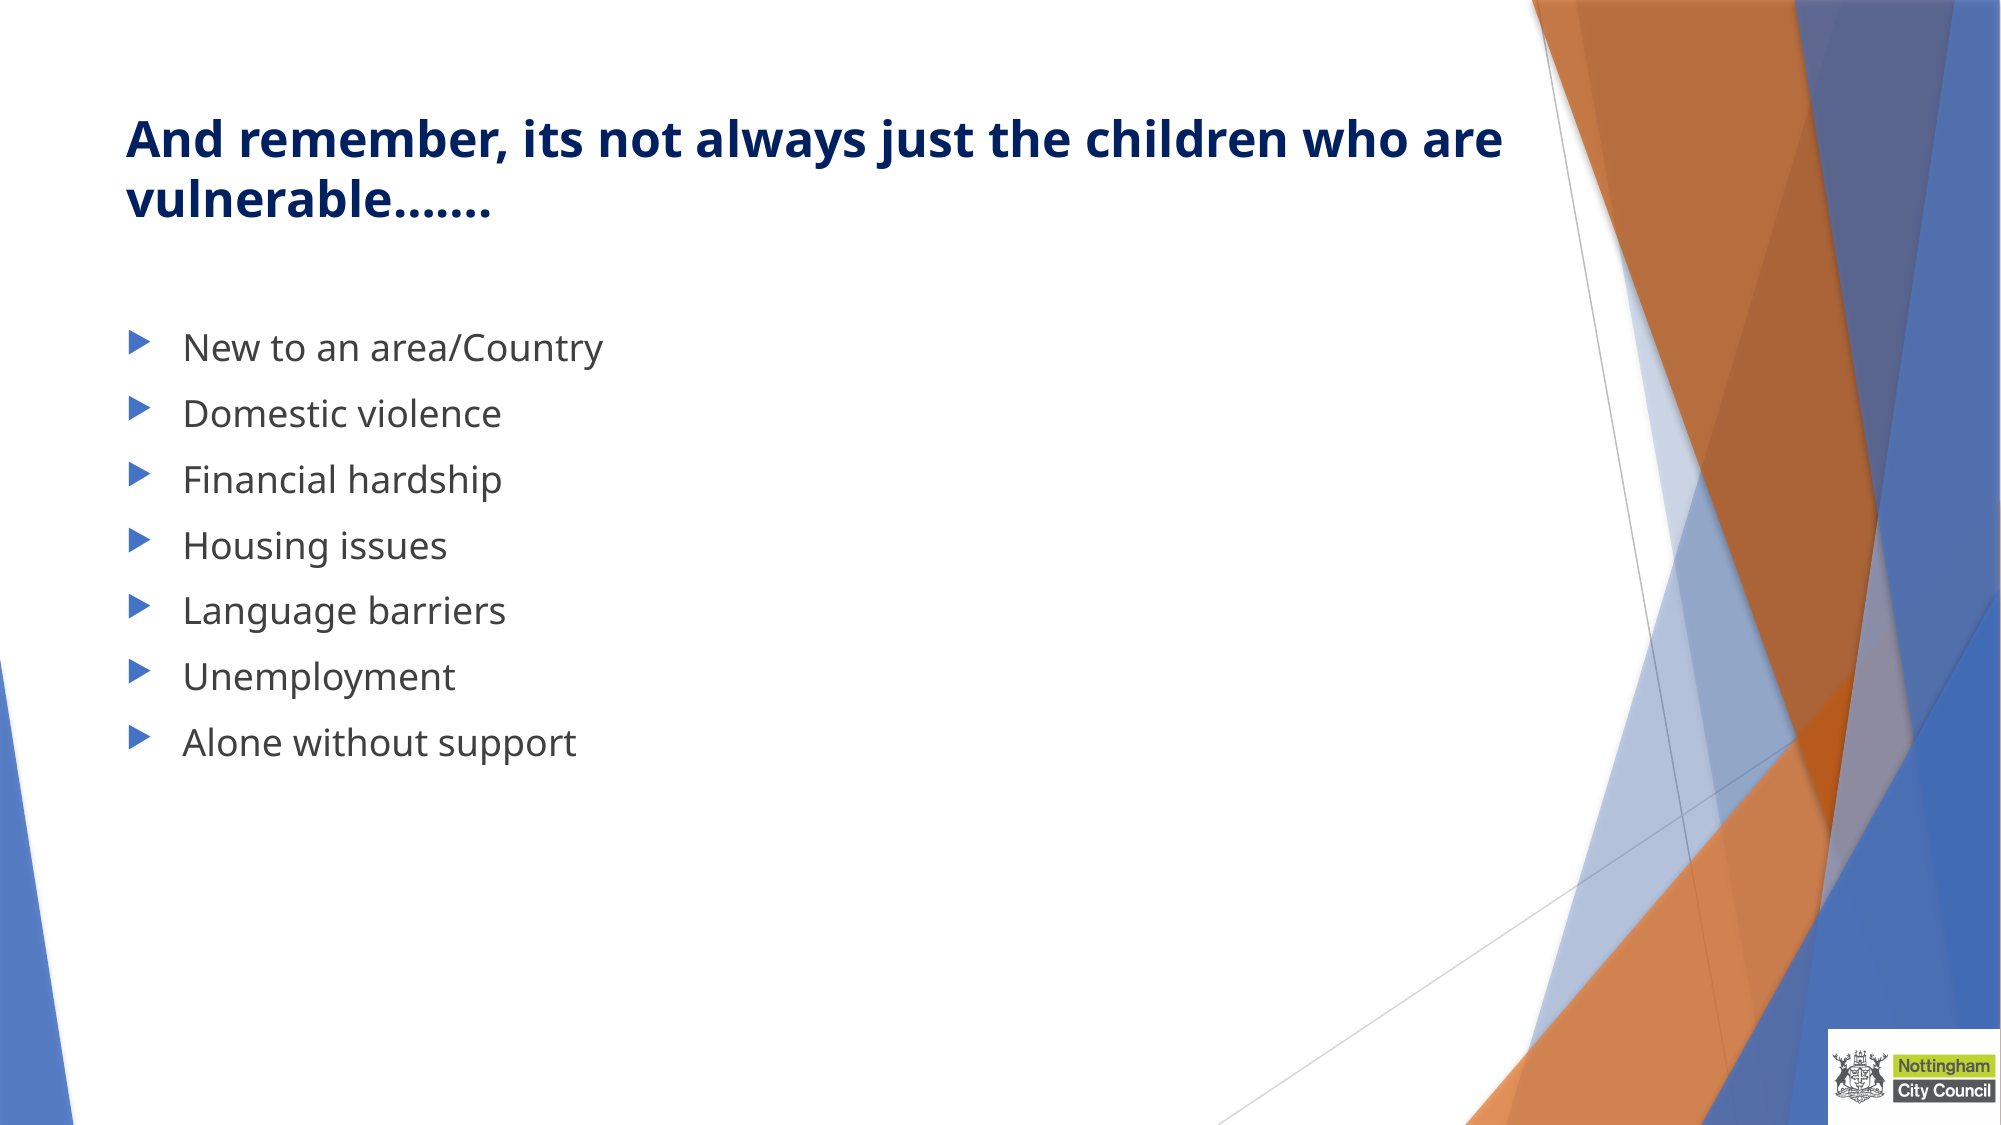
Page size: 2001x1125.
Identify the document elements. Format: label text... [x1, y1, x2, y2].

title And remember, its not always just the children who are vulnerable……. [111, 99, 1522, 316]
picture [1828, 1029, 2000, 1125]
list New to an area/Country Domestic violence Financial hardship Housing issues Language barriers Unemployment Alone without support [111, 316, 1522, 991]
